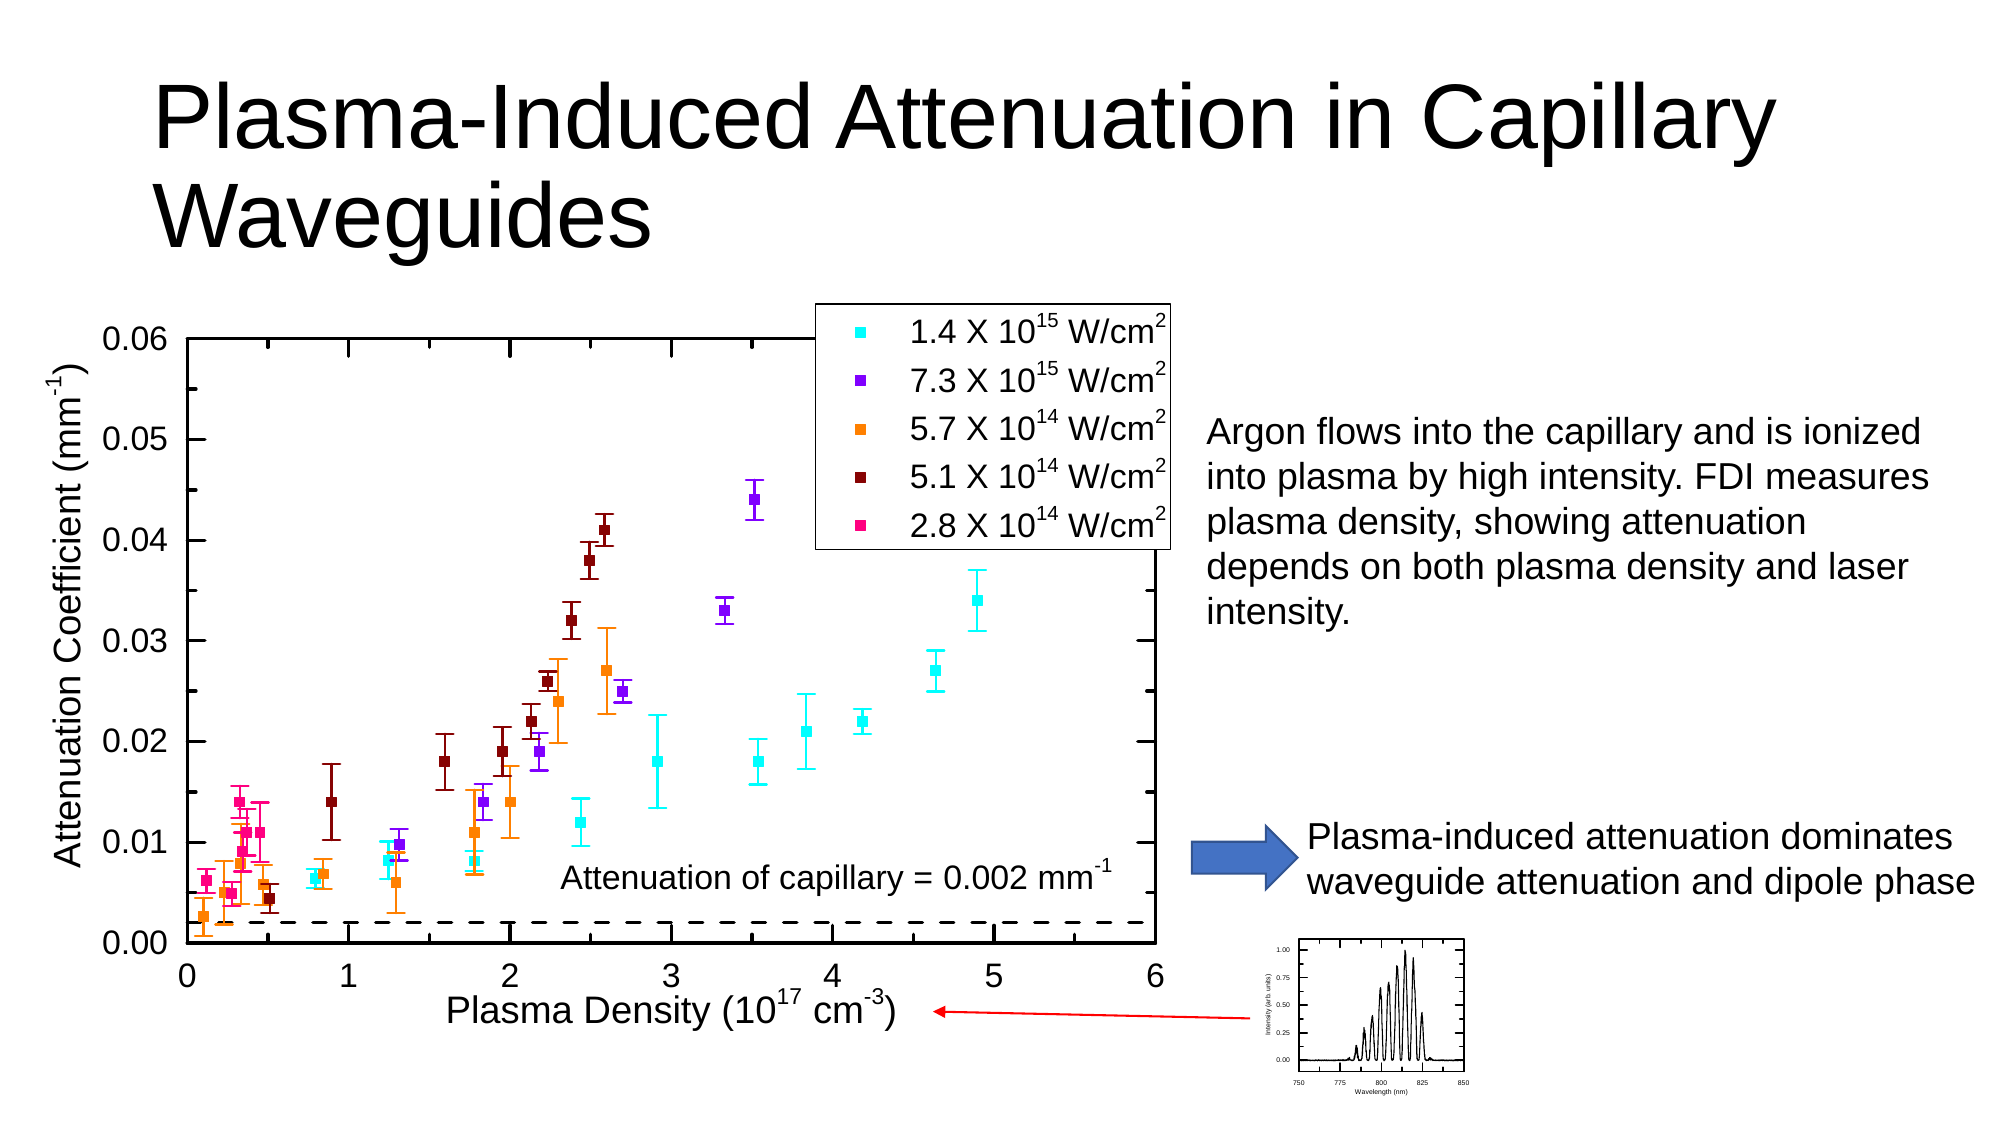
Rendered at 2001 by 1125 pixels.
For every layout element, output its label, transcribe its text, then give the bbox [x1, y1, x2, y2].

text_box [932, 1011, 1250, 1019]
title Plasma-Induced Attenuation in Capillary Waveguides [137, 59, 1863, 278]
text_box Plasma-induced attenuation dominates waveguide attenuation and dipole phase [1292, 804, 2000, 910]
picture [1249, 929, 1484, 1107]
text_box [1231, 823, 1292, 892]
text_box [0, 261, 1231, 1107]
text_box Argon flows into the capillary and is ionized into plasma by high intensity. FDI measures plasma density, showing attenuation depends on both plasma density and laser intensity. [1231, 399, 1971, 640]
